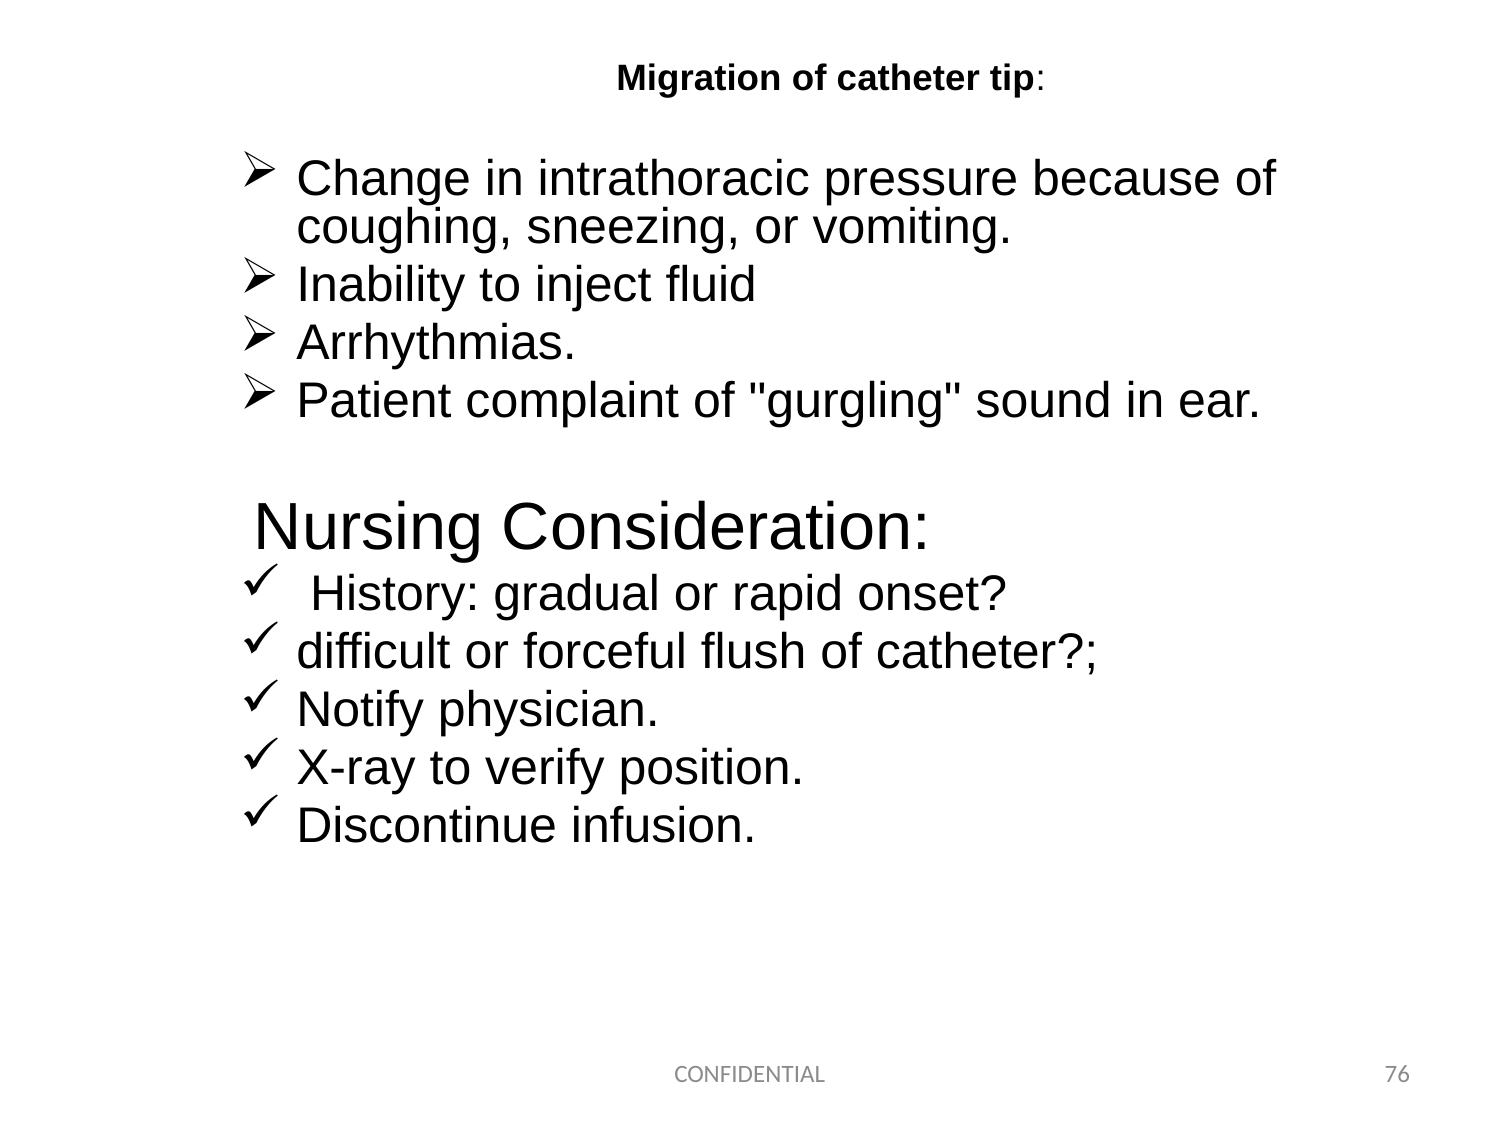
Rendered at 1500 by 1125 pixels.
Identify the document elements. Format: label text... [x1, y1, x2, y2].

title Migration of catheter tip: [225, 45, 1438, 150]
footer CONFIDENTIAL [512, 1042, 988, 1103]
slide_number 76 [1074, 1042, 1425, 1103]
list Change in intrathoracic pressure because of coughing, sneezing, or vomiting. Inability to inject fluid Arrhythmias. Patient complaint of "gurgling" sound in ear. Nursing Consideration: History: gradual or rapid onset? difficult or forceful flush of catheter?; Notify physician. X-ray to verify position. Discontinue infusion. [225, 149, 1425, 1005]
